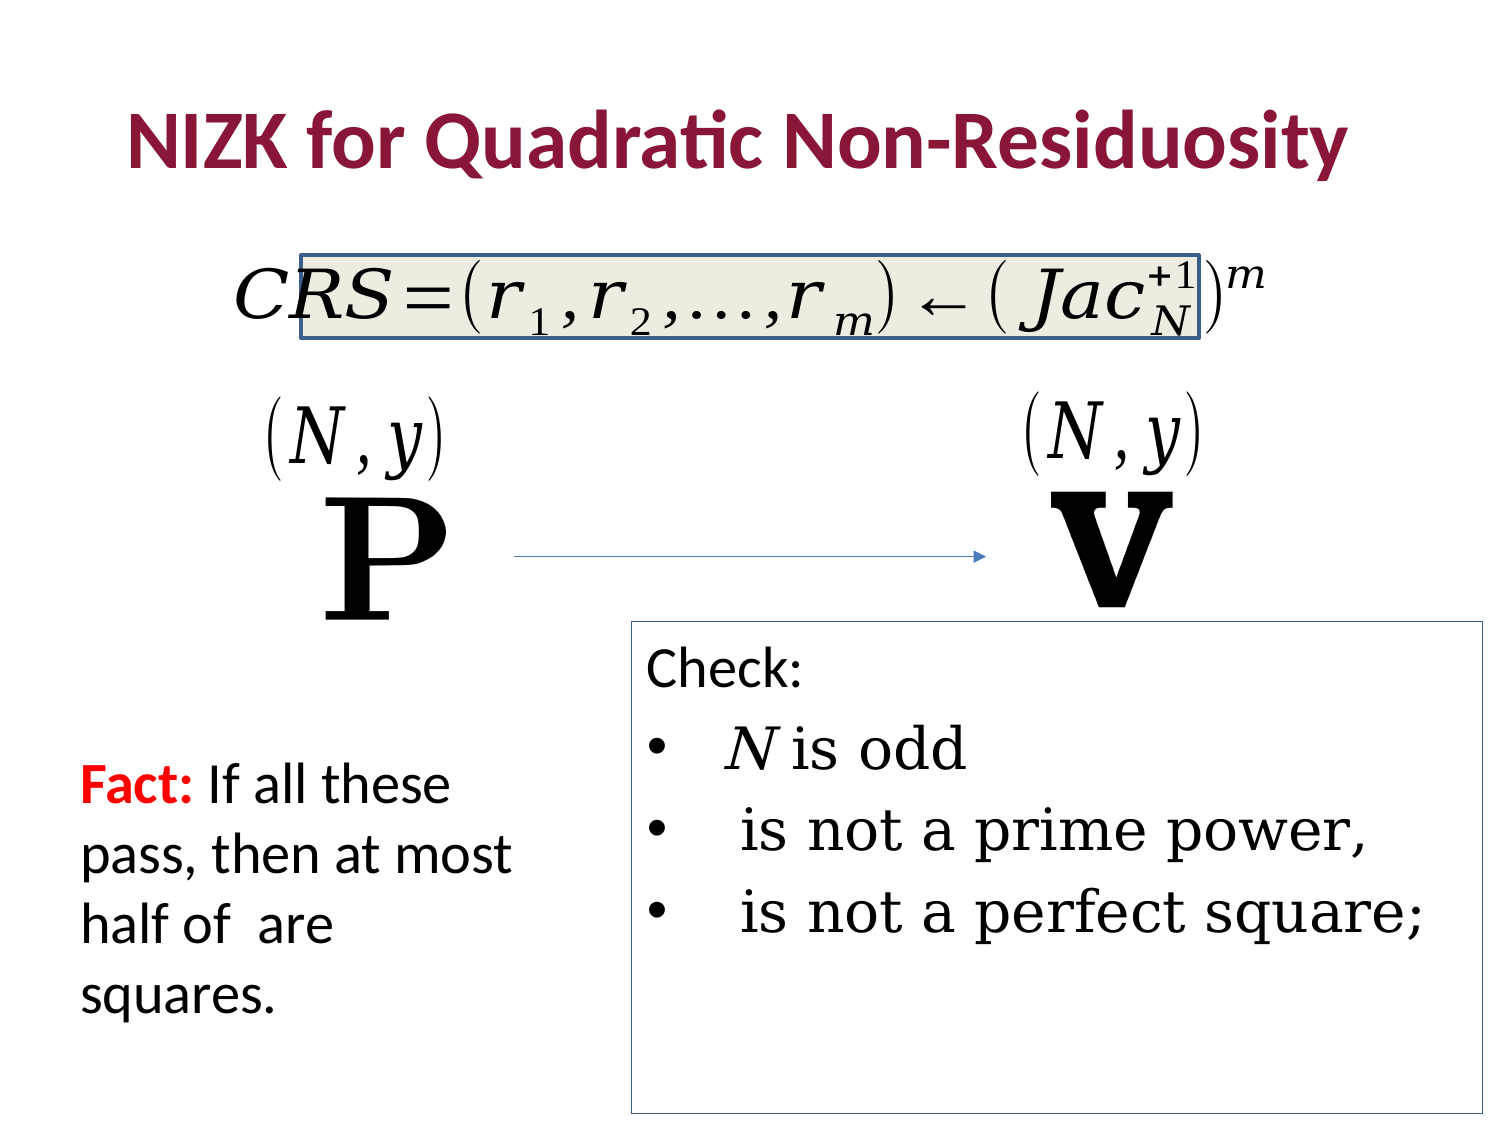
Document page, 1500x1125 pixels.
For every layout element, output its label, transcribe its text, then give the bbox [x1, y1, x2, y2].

text_box [299, 253, 1201, 340]
picture [1044, 482, 1182, 620]
picture [324, 495, 449, 621]
text_box NIZK for Quadratic Non-Residuosity [23, 78, 1453, 208]
